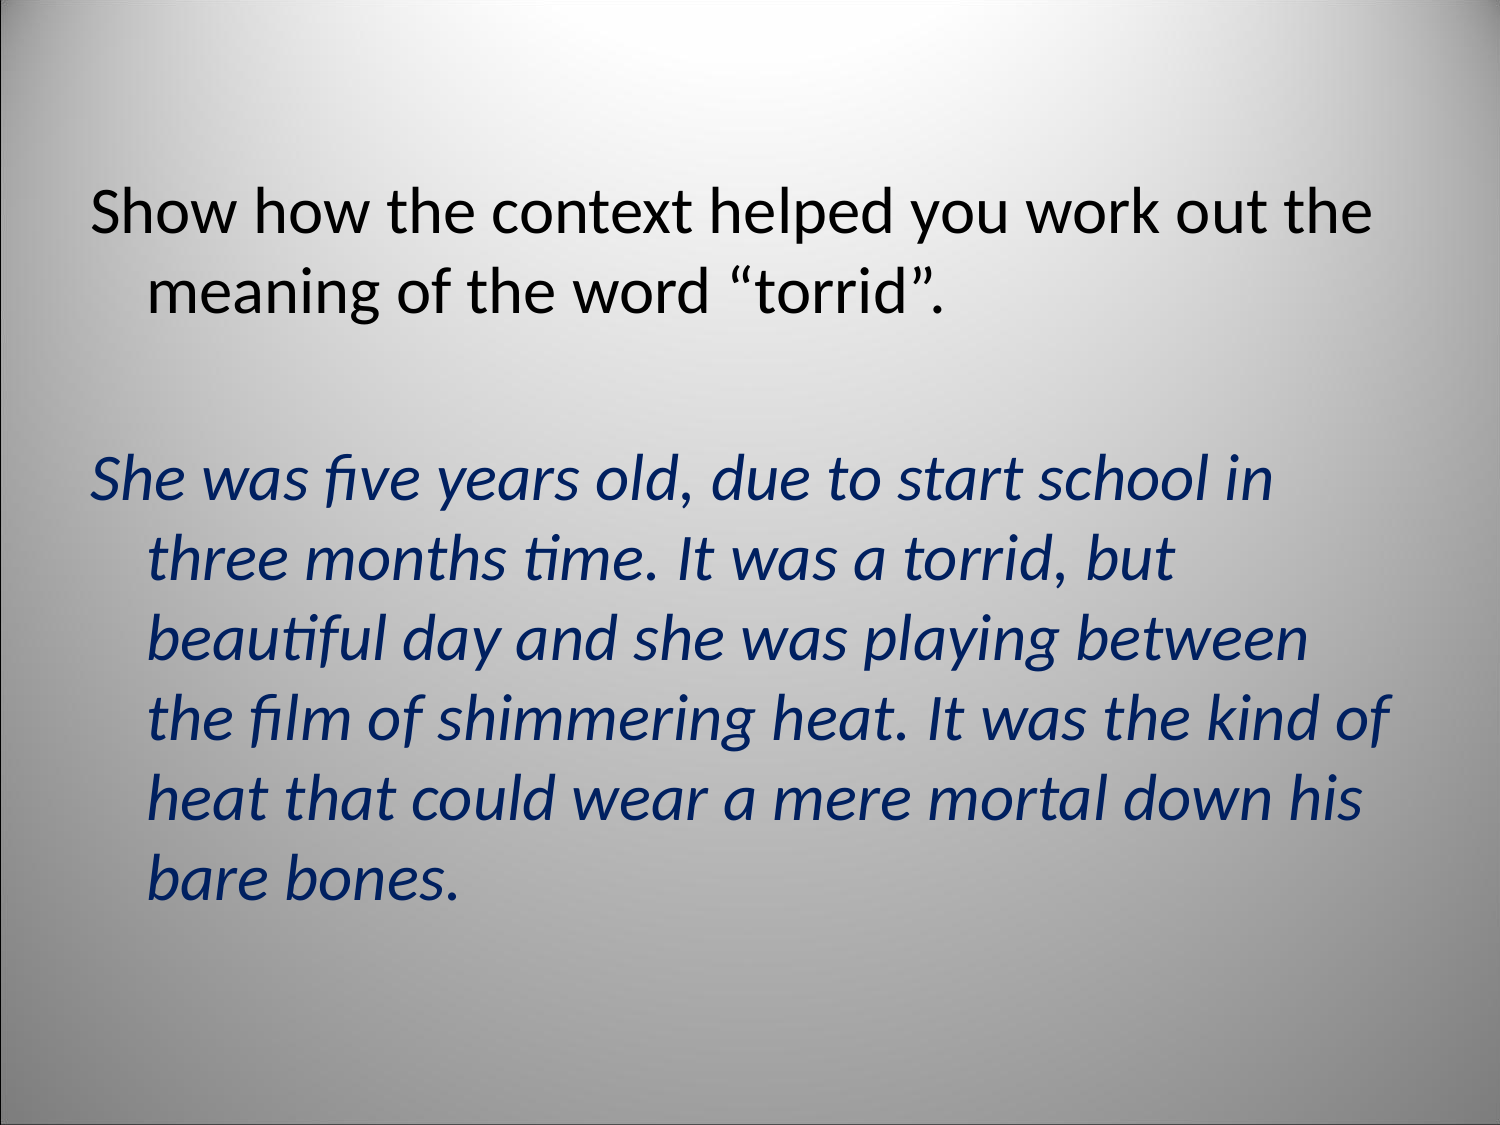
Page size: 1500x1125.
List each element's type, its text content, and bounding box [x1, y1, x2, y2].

list Show how the context helped you work out the meaning of the word “torrid”. She was five years old, due to start school in three months time. It was a torrid, but beautiful day and she was playing between the film of shimmering heat. It was the kind of heat that could wear a mere mortal down his bare bones. [75, 66, 1425, 1038]
picture [0, 0, 1500, 1125]
